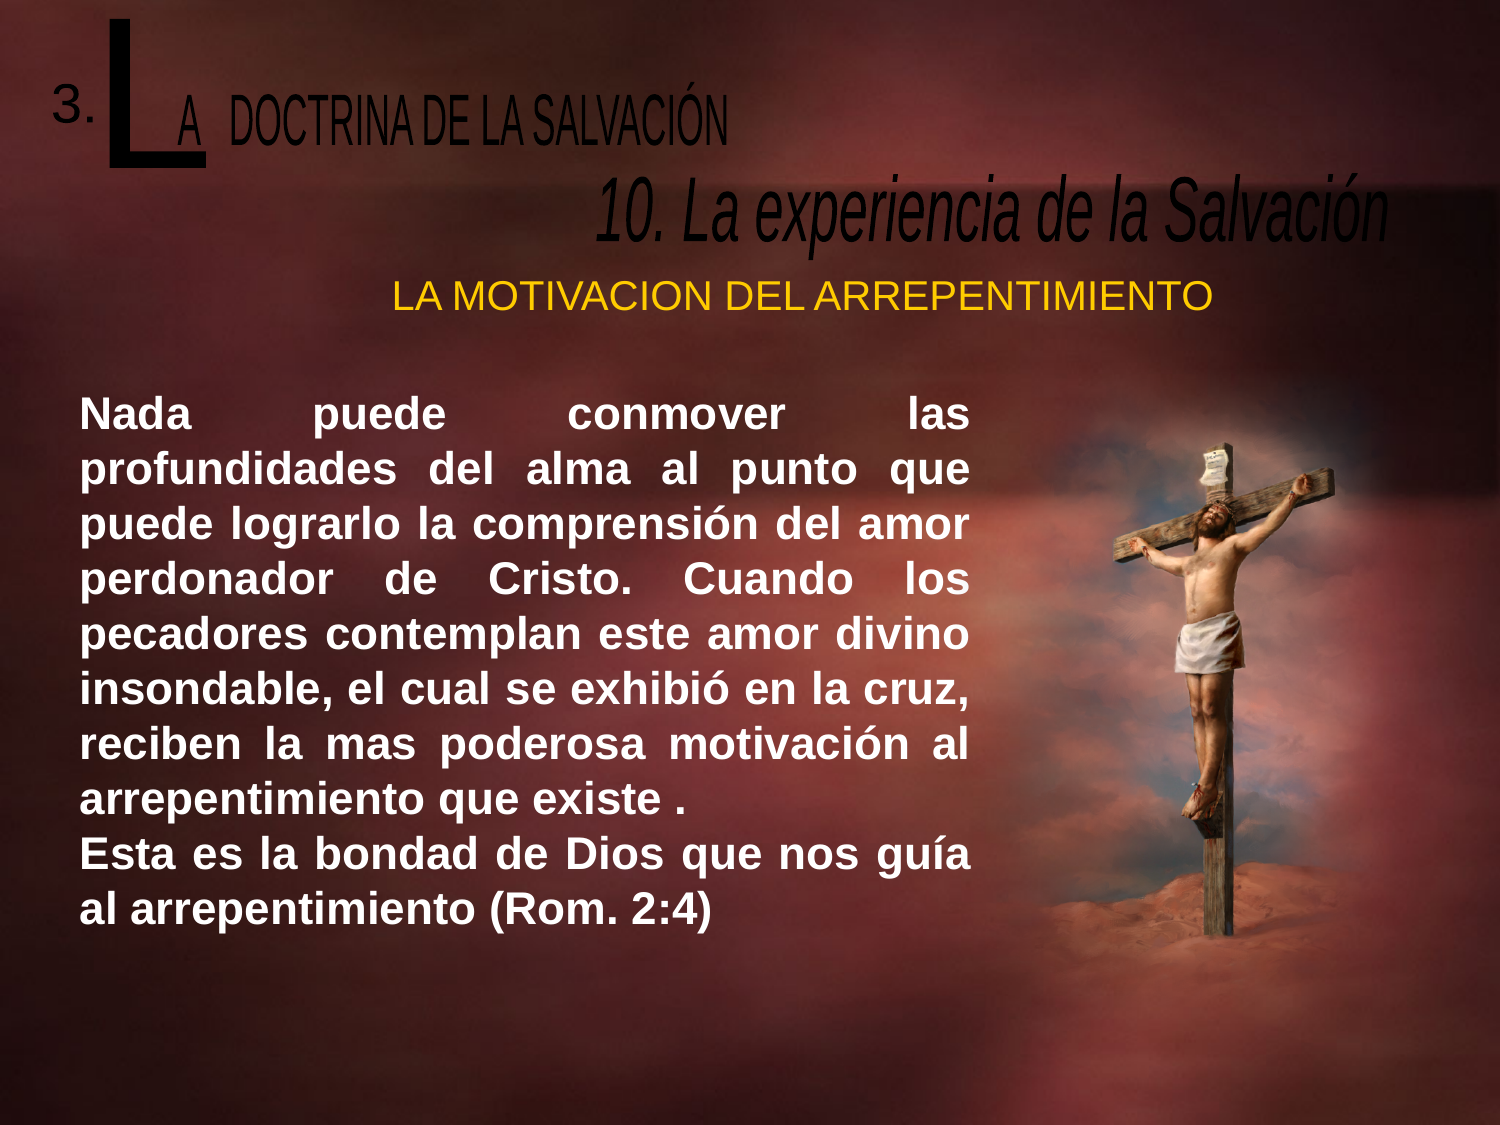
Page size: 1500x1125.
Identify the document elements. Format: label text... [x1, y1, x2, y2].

text_box LA MOTIVACION DEL ARREPENTIMIENTO [376, 261, 1229, 326]
text_box Nada puede conmover las profundidades del alma al punto que puede lograrlo la comprensión del amor perdonador de Cristo. Cuando los pecadores contemplan este amor divino insondable, el cual se exhibió en la cruz, reciben la mas poderosa motivación al arrepentimiento que existe . Esta es la bondad de Dios que nos guía al arrepentimiento (Rom. 2:4) [64, 376, 938, 941]
picture [0, 0, 1500, 1125]
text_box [53, 18, 727, 168]
